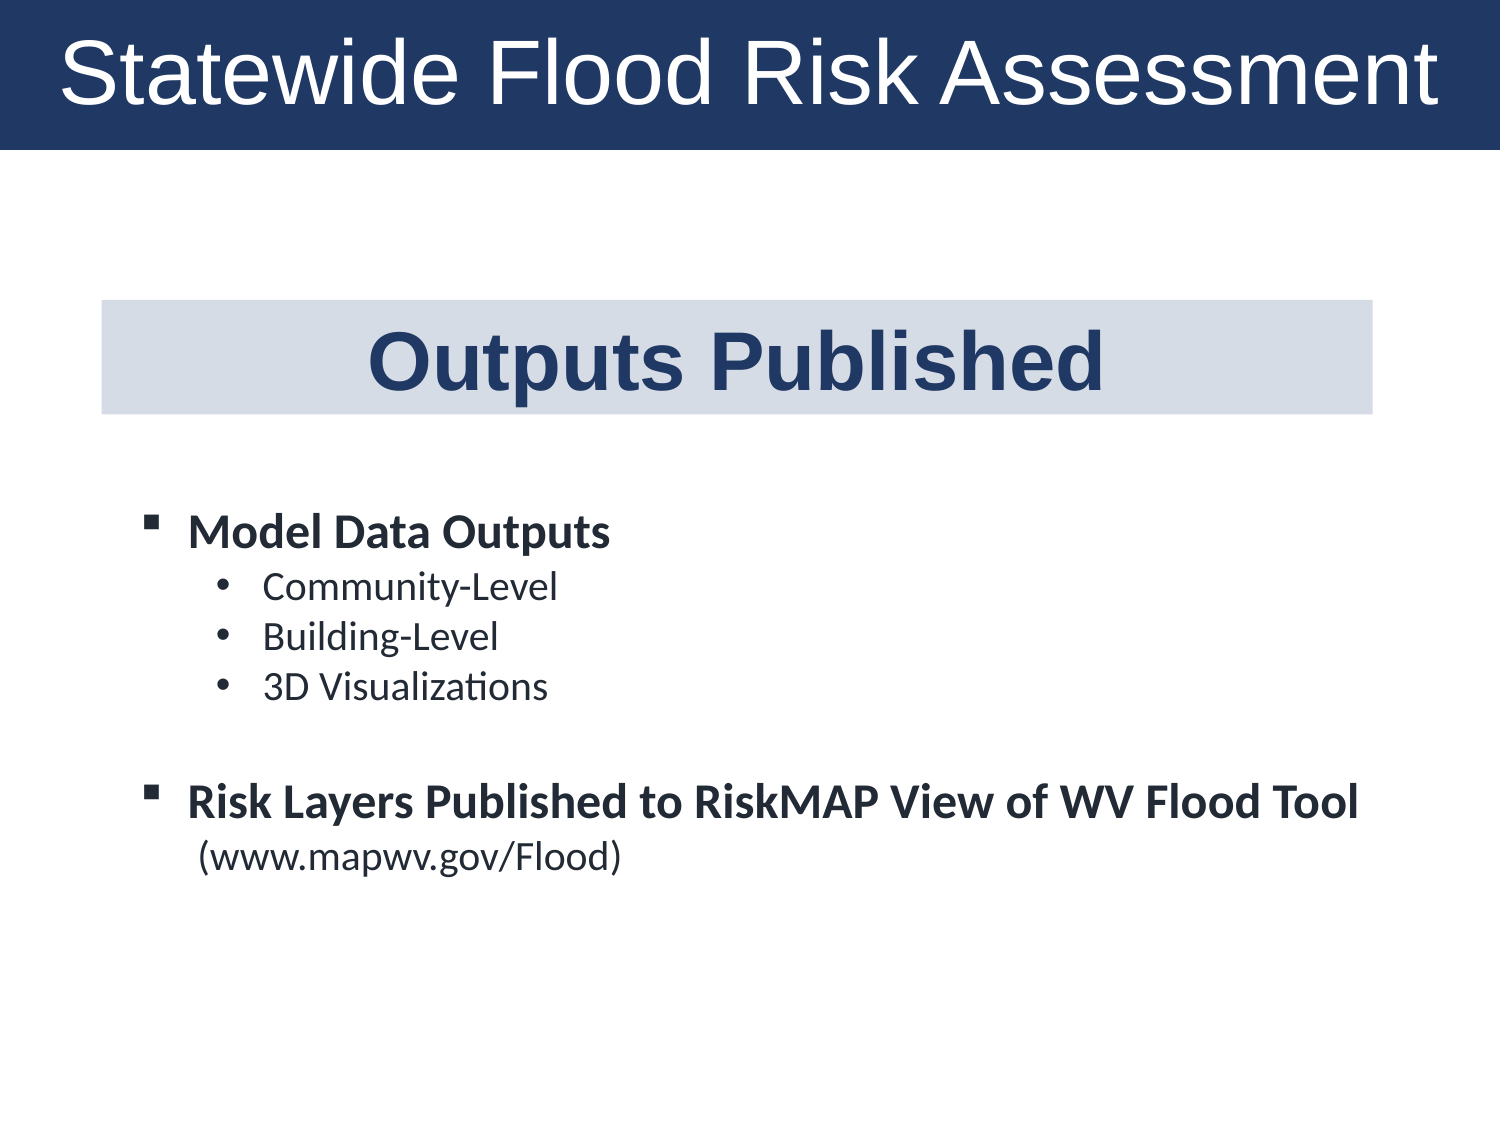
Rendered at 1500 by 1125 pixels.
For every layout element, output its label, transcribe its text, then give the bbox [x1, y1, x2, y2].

text_box Outputs Published [101, 299, 1373, 415]
text_box Statewide Flood Risk Assessment [0, 0, 1500, 150]
text_box Model Data Outputs Community-Level Building-Level 3D Visualizations Risk Layers Published to RiskMAP View of WV Flood Tool (www.mapwv.gov/Flood) [126, 491, 1397, 887]
